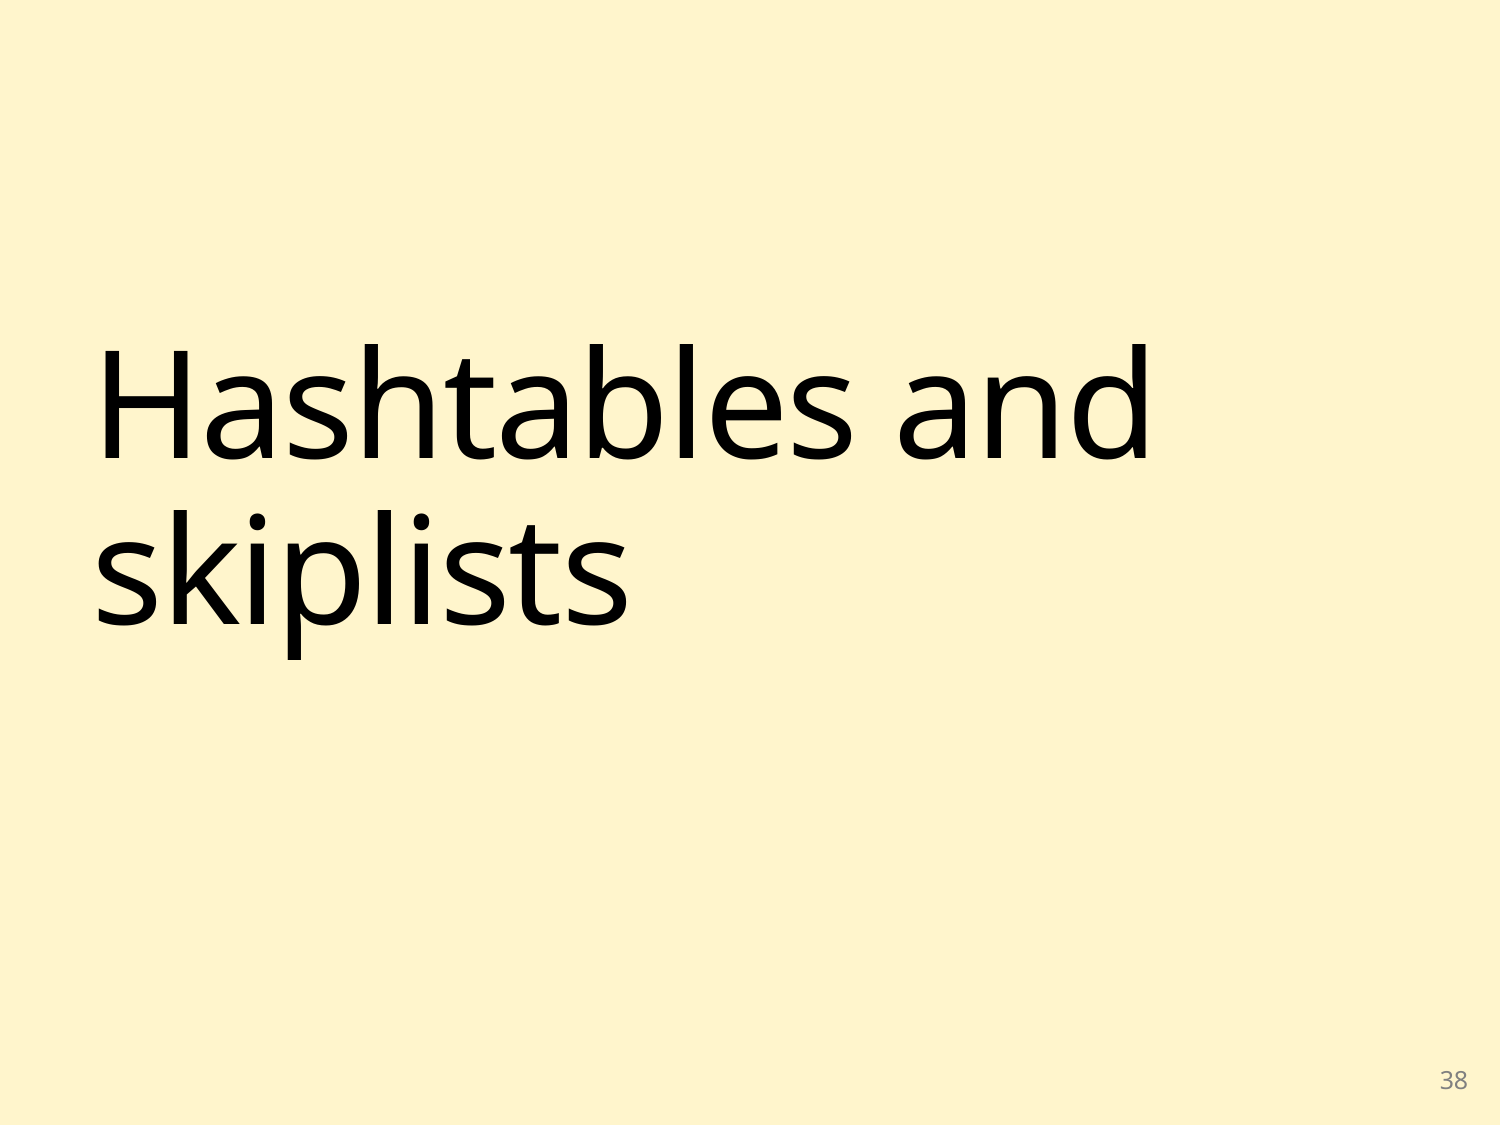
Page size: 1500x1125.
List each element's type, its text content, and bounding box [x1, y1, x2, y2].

title Hashtables and skiplists [76, 397, 1400, 522]
slide_number 38 [1425, 1046, 1500, 1106]
